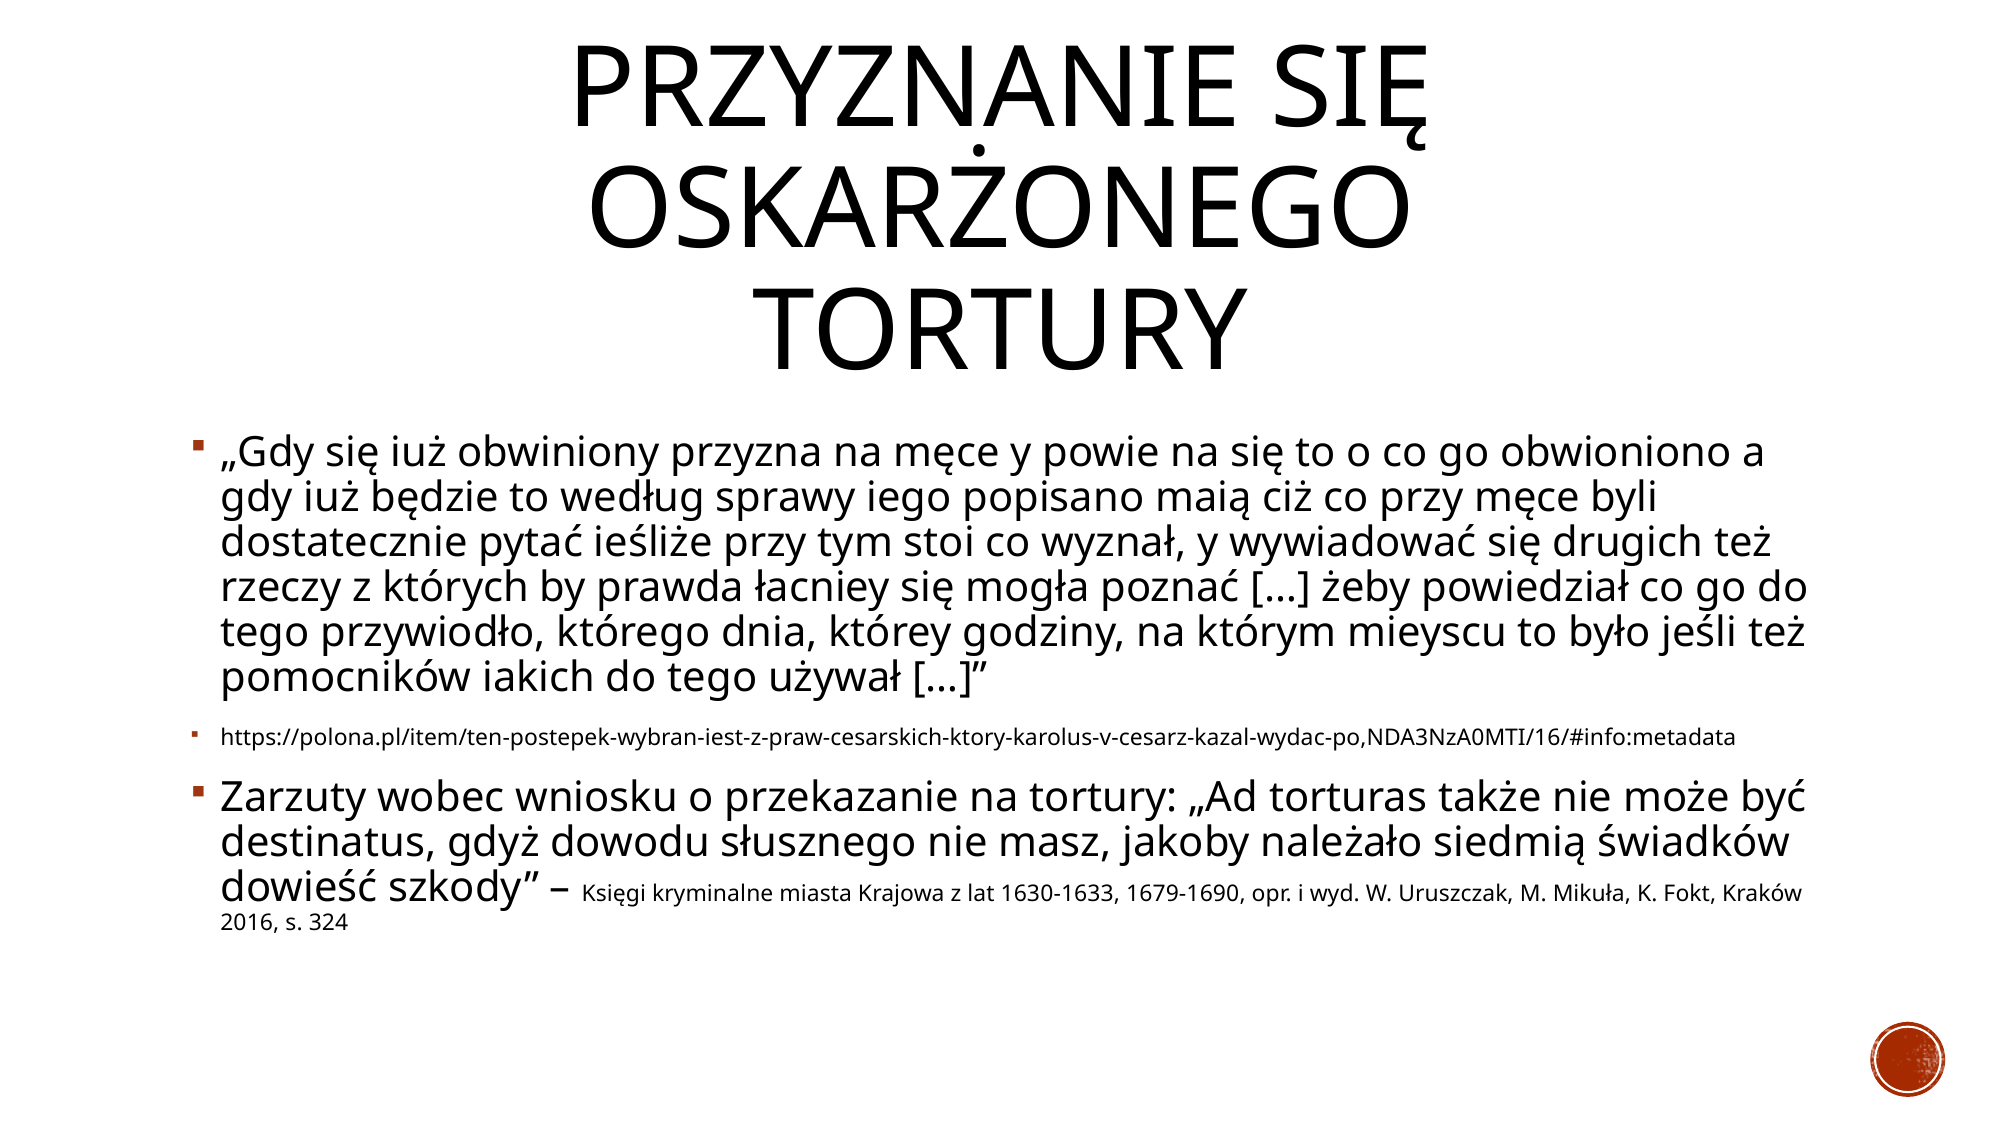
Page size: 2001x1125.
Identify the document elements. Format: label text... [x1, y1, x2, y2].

title Przyznanie się oskarżonego tortury [175, 79, 1826, 344]
list „Gdy się iuż obwiniony przyzna na męce y powie na się to o co go obwioniono a gdy iuż będzie to według sprawy iego popisano maią ciż co przy męce byli dostatecznie pytać ieśliże przy tym stoi co wyznał, y wywiadować się drugich też rzeczy z których by prawda łacniey się mogła poznać […] żeby powiedział co go do tego przywiodło, którego dnia, którey godziny, na którym mieyscu to było jeśli też pomocników iakich do tego używał […]” https://polona.pl/item/ten-postepek-wybran-iest-z-praw-cesarskich-ktory-karolus-v-cesarz-kazal-wydac-po,NDA3NzA0MTI/16/#info:metadata Zarzuty wobec wniosku o przekazanie na tortury: „Ad torturas także nie może być destinatus, gdyż dowodu słusznego nie masz, jakoby należało siedmią świadków dowieść szkody” – Księgi kryminalne miasta Krajowa z lat 1630-1633, 1679-1690, opr. i wyd. W. Uruszczak, M. Mikuła, K. Fokt, Kraków 2016, s. 324 [175, 348, 1826, 1013]
